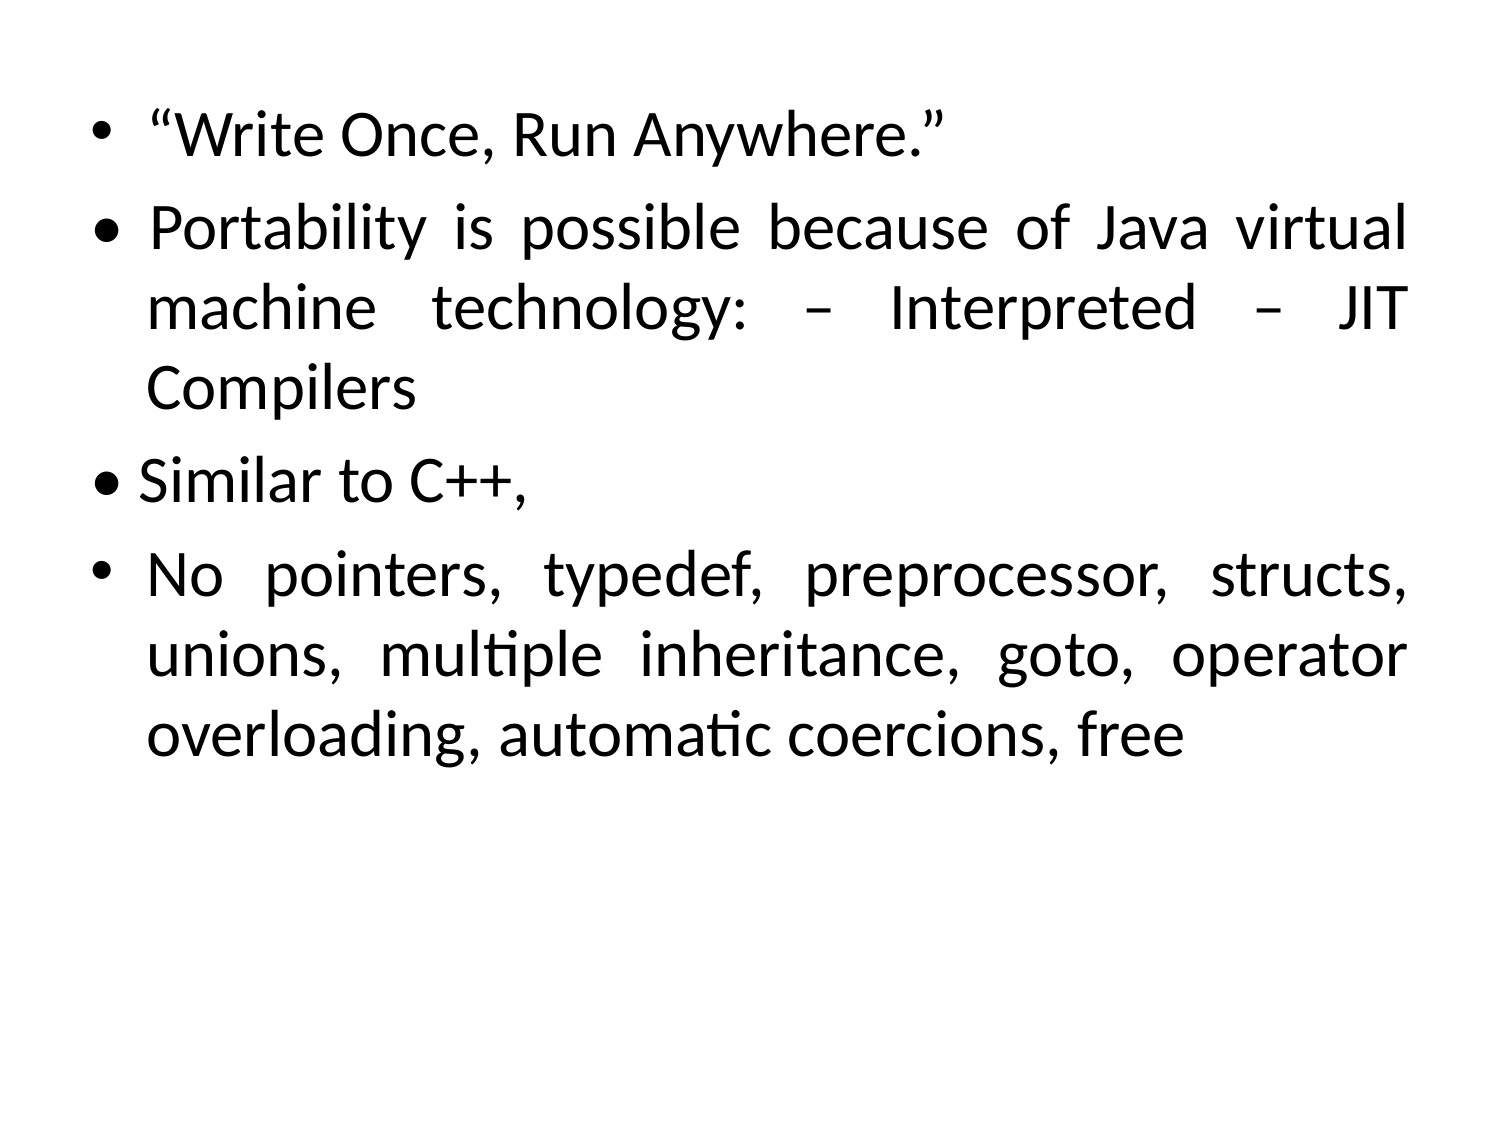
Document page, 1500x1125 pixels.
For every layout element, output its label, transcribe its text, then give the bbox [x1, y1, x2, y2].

list “Write Once, Run Anywhere.” • Portability is possible because of Java virtual machine technology: – Interpreted – JIT Compilers • Similar to C++, No pointers, typedef, preprocessor, structs, unions, multiple inheritance, goto, operator overloading, automatic coercions, free [75, 82, 1425, 1005]
